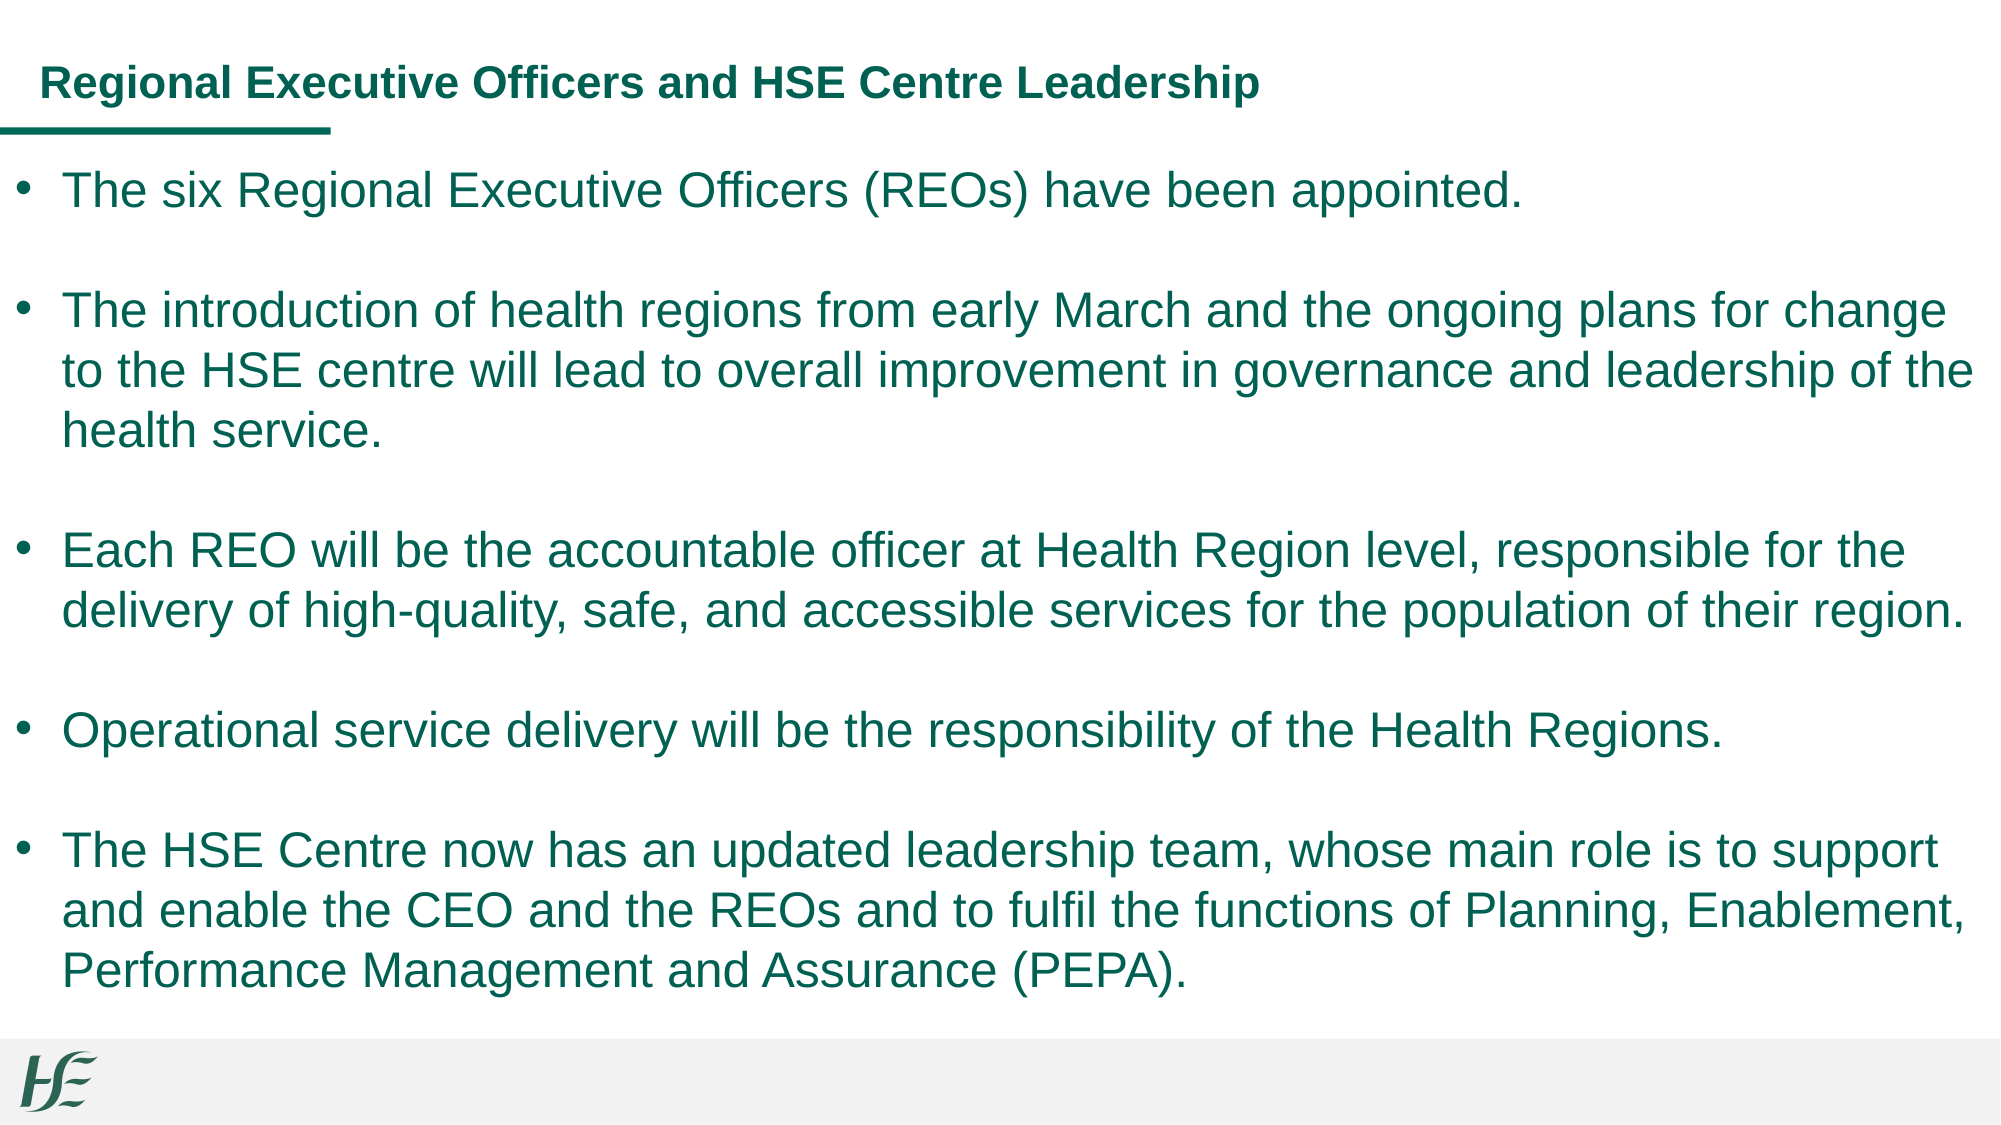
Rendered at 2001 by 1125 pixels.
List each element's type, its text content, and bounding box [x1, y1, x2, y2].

picture [0, 1038, 2000, 1125]
text_box The six Regional Executive Officers (REOs) have been appointed. The introduction of health regions from early March and the ongoing plans for change to the HSE centre will lead to overall improvement in governance and leadership of the health service. Each REO will be the accountable officer at Health Region level, responsible for the delivery of high-quality, safe, and accessible services for the population of their region. Operational service delivery will be the responsibility of the Health Regions. The HSE Centre now has an updated leadership team, whose main role is to support and enable the CEO and the REOs and to fulfil the functions of Planning, Enablement, Performance Management and Assurance (PEPA). [0, 149, 2000, 1005]
title Regional Executive Officers and HSE Centre Leadership [24, 39, 1750, 120]
